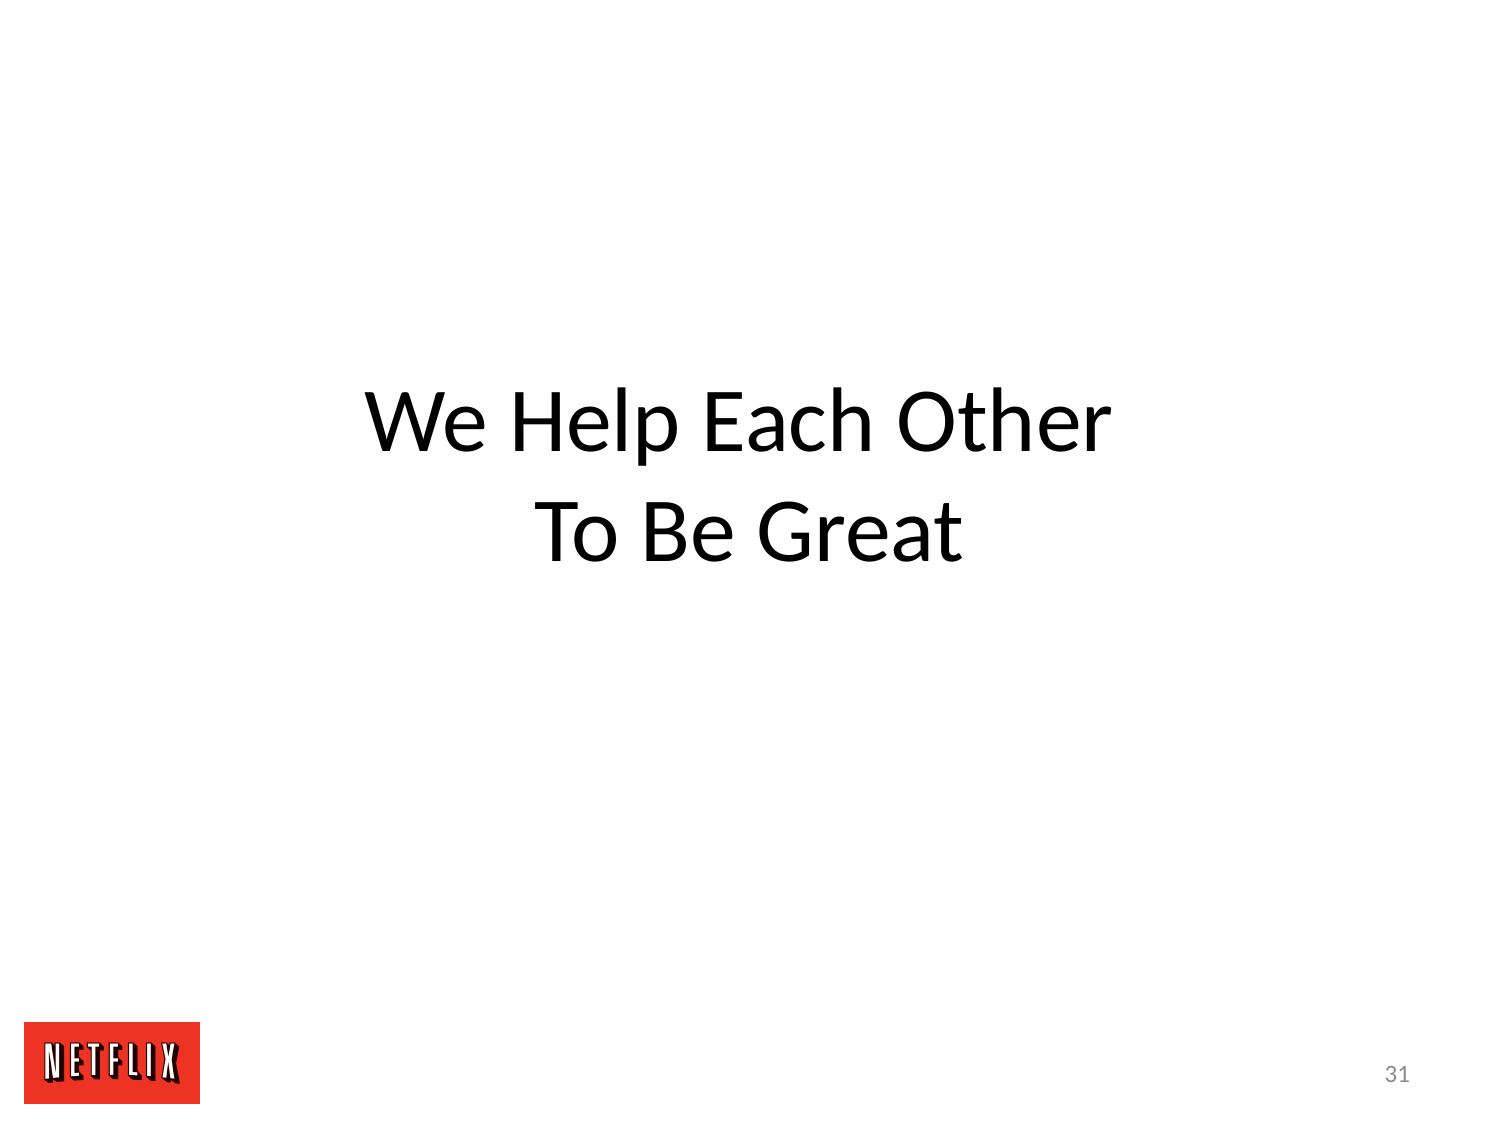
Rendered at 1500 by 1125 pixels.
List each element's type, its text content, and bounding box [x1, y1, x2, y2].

picture [24, 1022, 200, 1104]
title We Help Each Other To Be Great [112, 349, 1388, 591]
slide_number 31 [1074, 1042, 1425, 1103]
